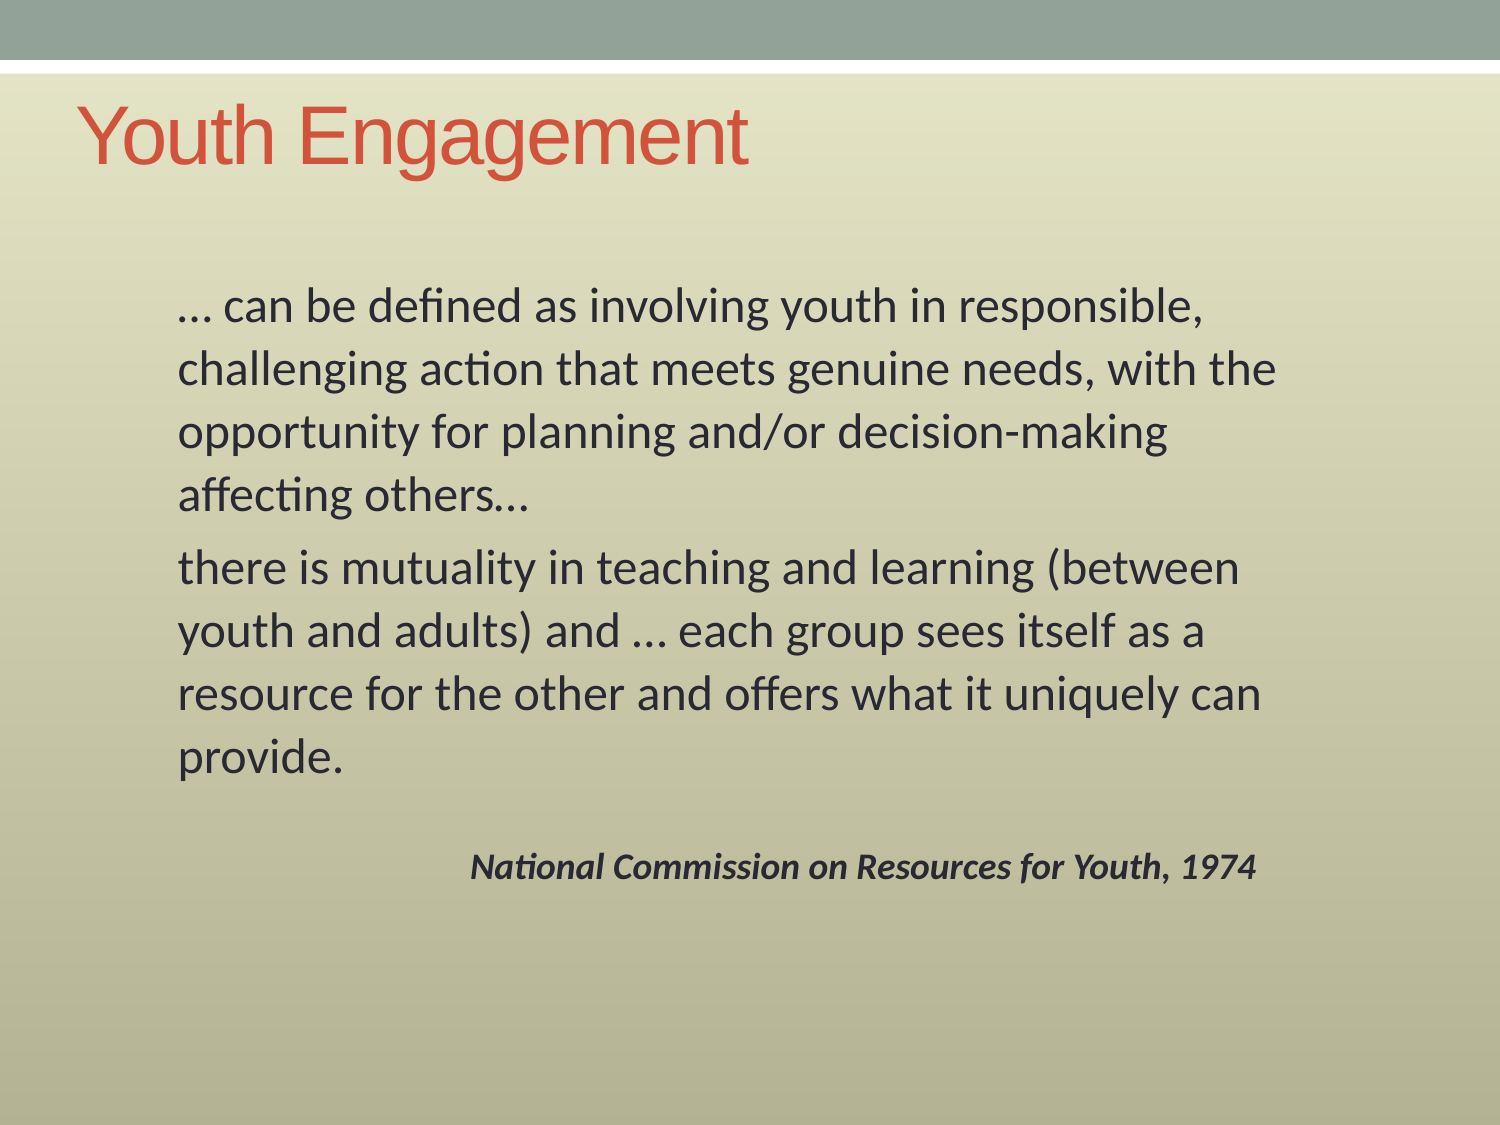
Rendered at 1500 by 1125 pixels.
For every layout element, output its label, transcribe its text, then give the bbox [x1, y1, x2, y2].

title Youth Engagement [37, 50, 1375, 213]
list … can be defined as involving youth in responsible, challenging action that meets genuine needs, with the opportunity for planning and/or decision-making affecting others… there is mutuality in teaching and learning (between youth and adults) and … each group sees itself as a resource for the other and offers what it uniquely can provide. National Commission on Resources for Youth, 1974 [162, 262, 1338, 938]
